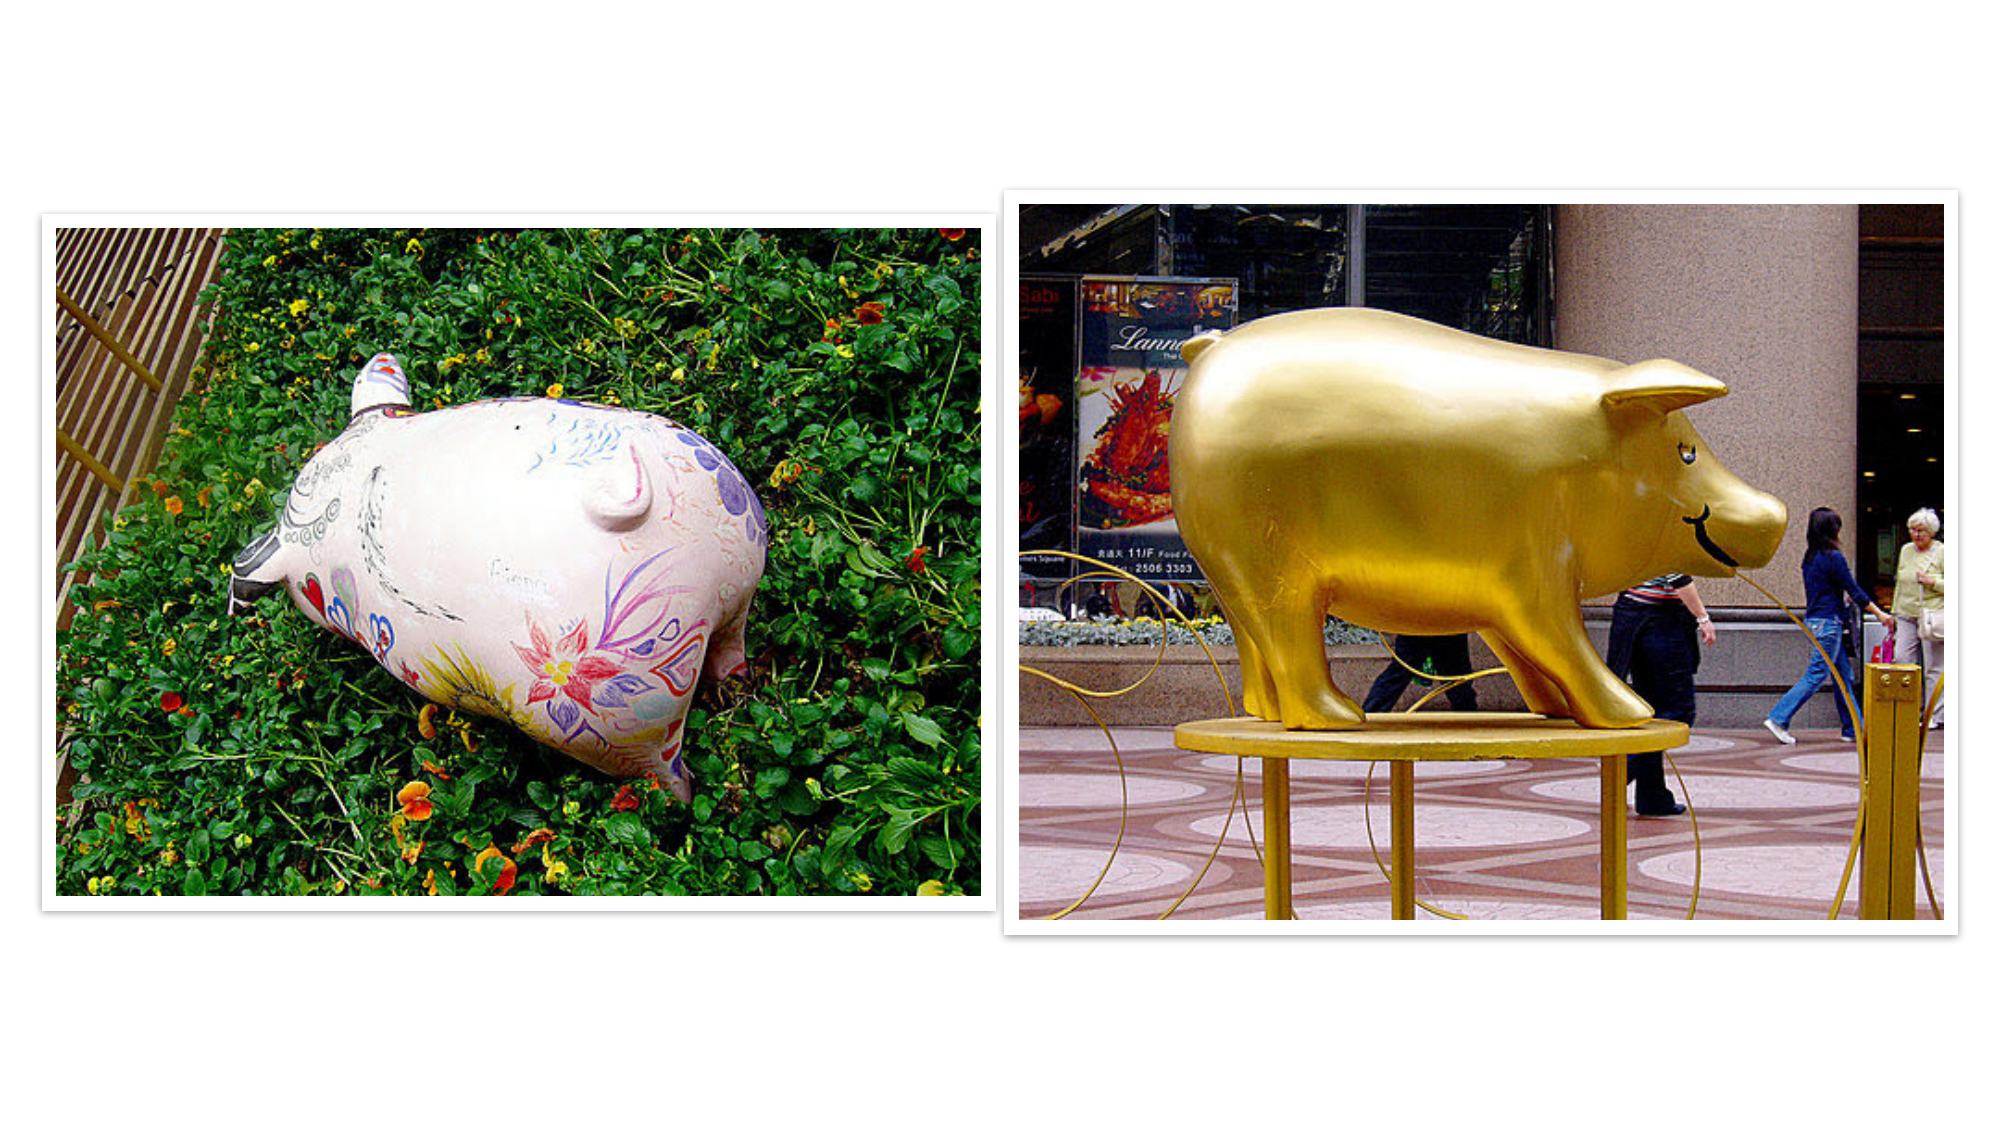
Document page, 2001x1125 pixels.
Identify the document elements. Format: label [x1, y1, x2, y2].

picture [56, 228, 982, 897]
picture [1018, 204, 1944, 921]
